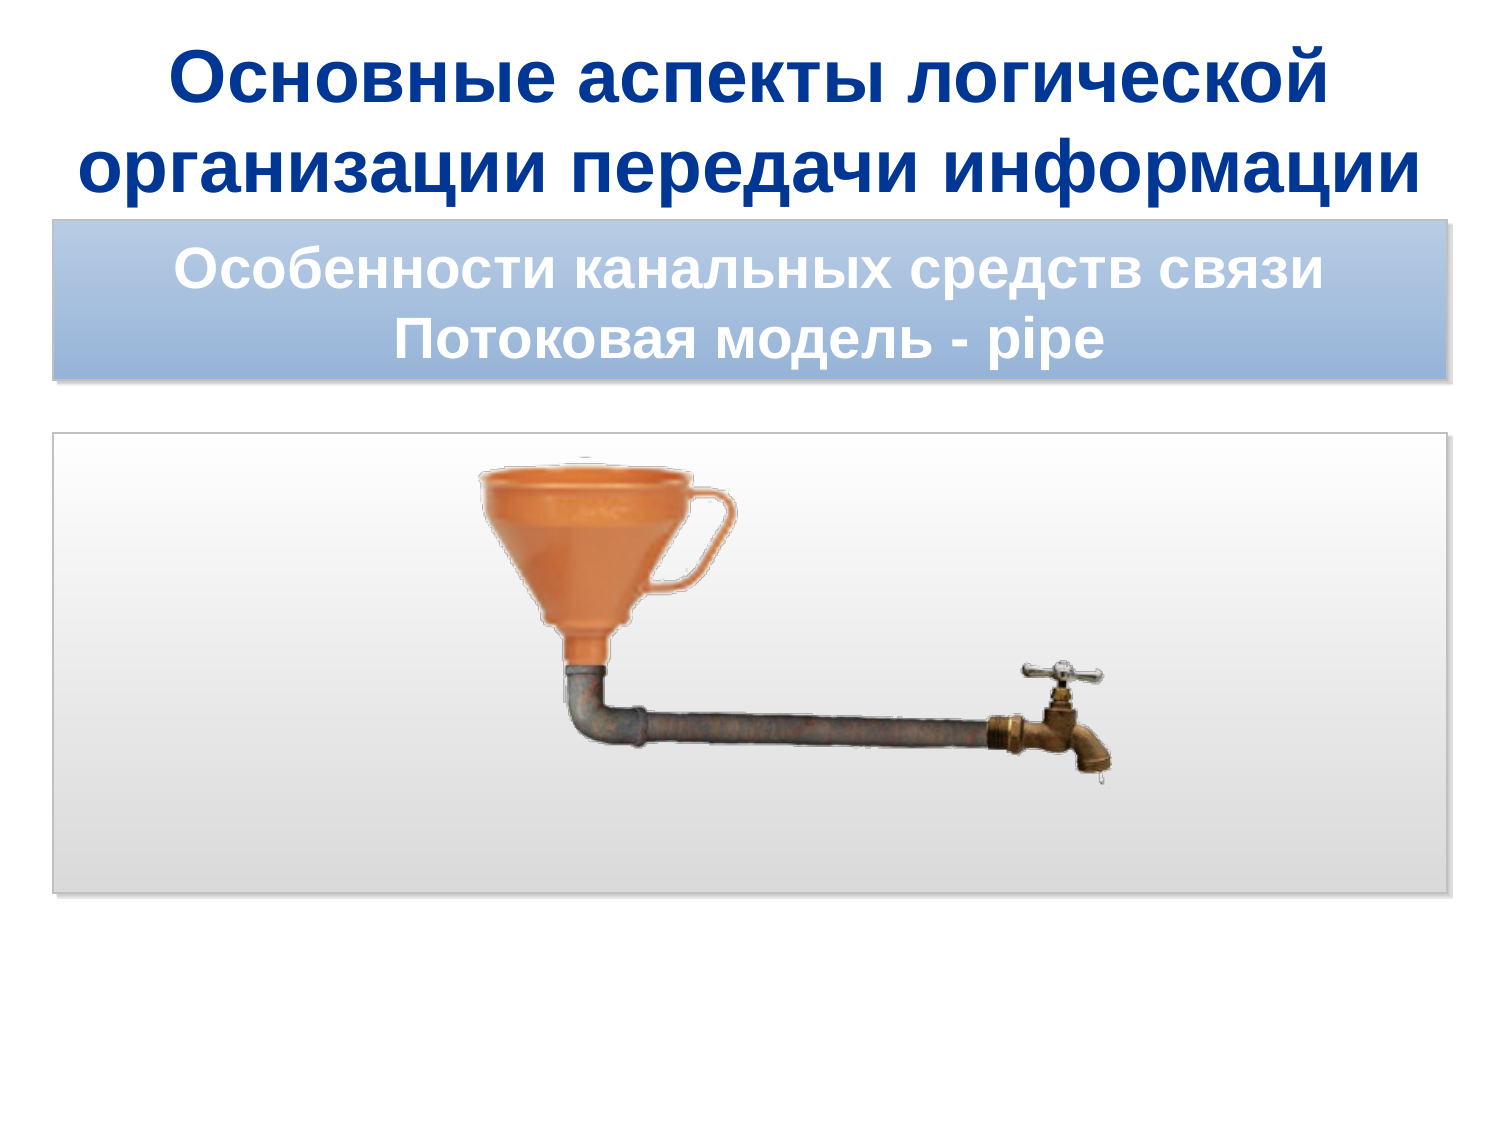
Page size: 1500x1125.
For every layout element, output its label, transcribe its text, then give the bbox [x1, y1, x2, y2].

picture [477, 455, 1112, 790]
text_box Особенности канальных средств связи Потоковая модель - pipe [53, 219, 1447, 381]
title Основные аспекты логической организации передачи информации [52, 38, 1448, 197]
text_box [53, 432, 1447, 894]
